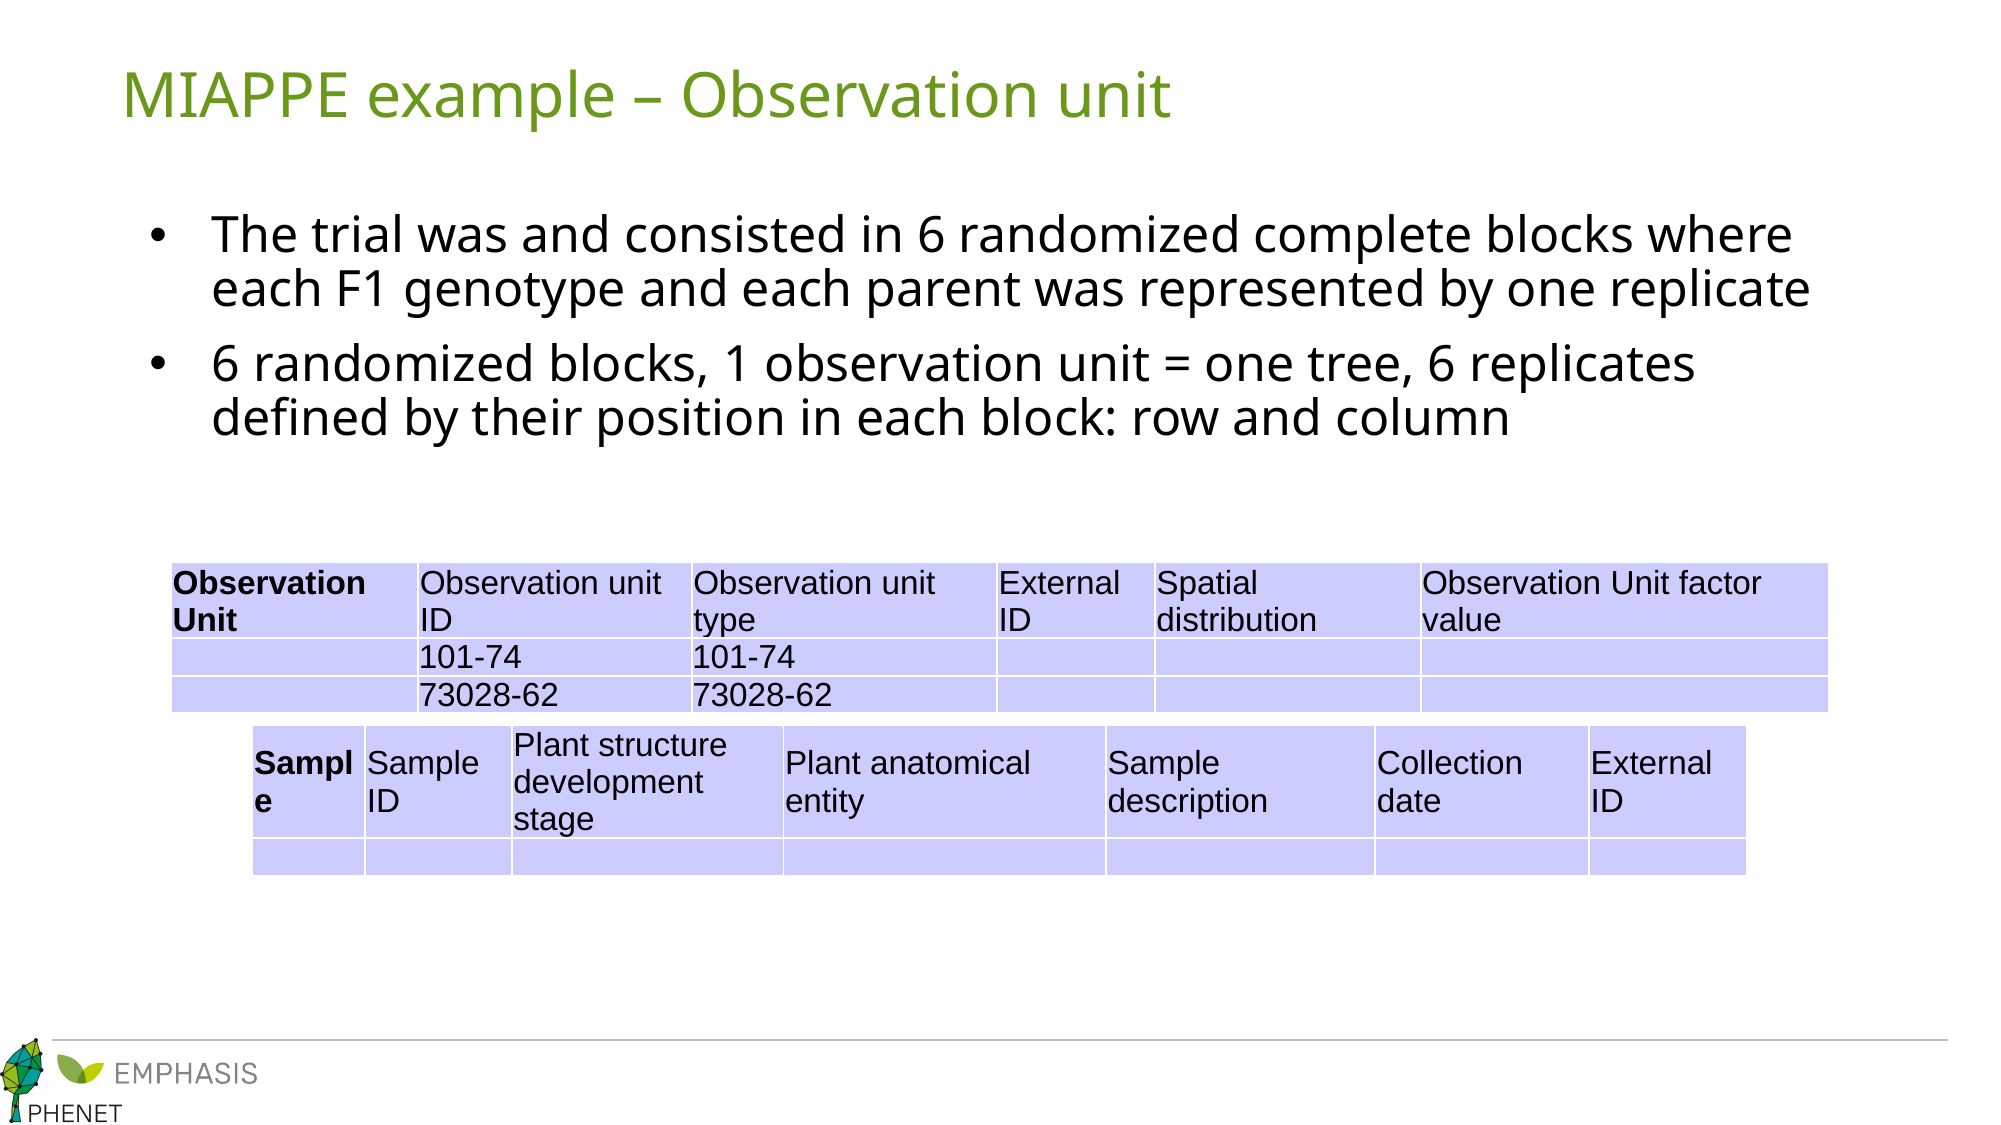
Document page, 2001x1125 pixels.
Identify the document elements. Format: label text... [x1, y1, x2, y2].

table_cell [1422, 639, 1828, 675]
table_header Spatial distribution [1156, 563, 1420, 637]
table_cell 101-74 [693, 639, 996, 675]
table_header Plant anatomical entity [784, 726, 1105, 837]
table_cell [172, 677, 417, 712]
table_header Sample ID [366, 726, 511, 837]
table_cell [1156, 677, 1420, 712]
table_cell 73028-62 [419, 677, 691, 712]
table_header Plant structure development stage [513, 726, 783, 837]
table_cell [998, 677, 1154, 712]
title MIAPPE example – Observation unit [121, 24, 1886, 171]
table_cell [366, 839, 511, 875]
table_header Observation unit type [693, 563, 996, 637]
table_header Observation Unit factor value [1422, 563, 1828, 637]
table_cell 73028-62 [693, 677, 996, 712]
table_header Sample description [1107, 726, 1374, 837]
table_cell [253, 839, 364, 875]
table_cell 101-74 [419, 639, 691, 675]
table_cell [998, 639, 1154, 675]
table_header Sample [253, 726, 364, 837]
list The trial was and consisted in 6 randomized complete blocks where each F1 genotype and each parent was represented by one replicate 6 randomized blocks, 1 observation unit = one tree, 6 replicates defined by their position in each block: row and column [121, 202, 1886, 967]
table_cell [784, 839, 1105, 875]
table_cell [172, 639, 417, 675]
table_cell [1376, 839, 1588, 875]
table_cell [1156, 639, 1420, 675]
table_cell [1590, 839, 1746, 875]
table_cell [1107, 839, 1374, 875]
table_header Observation unit ID [419, 563, 691, 637]
table_cell [1422, 677, 1828, 712]
table_header External ID [998, 563, 1154, 637]
table_header Collection date [1376, 726, 1588, 837]
table_cell [513, 839, 783, 875]
table_header Observation Unit [172, 563, 417, 637]
table_header External ID [1590, 726, 1746, 837]
picture [0, 1038, 257, 1123]
